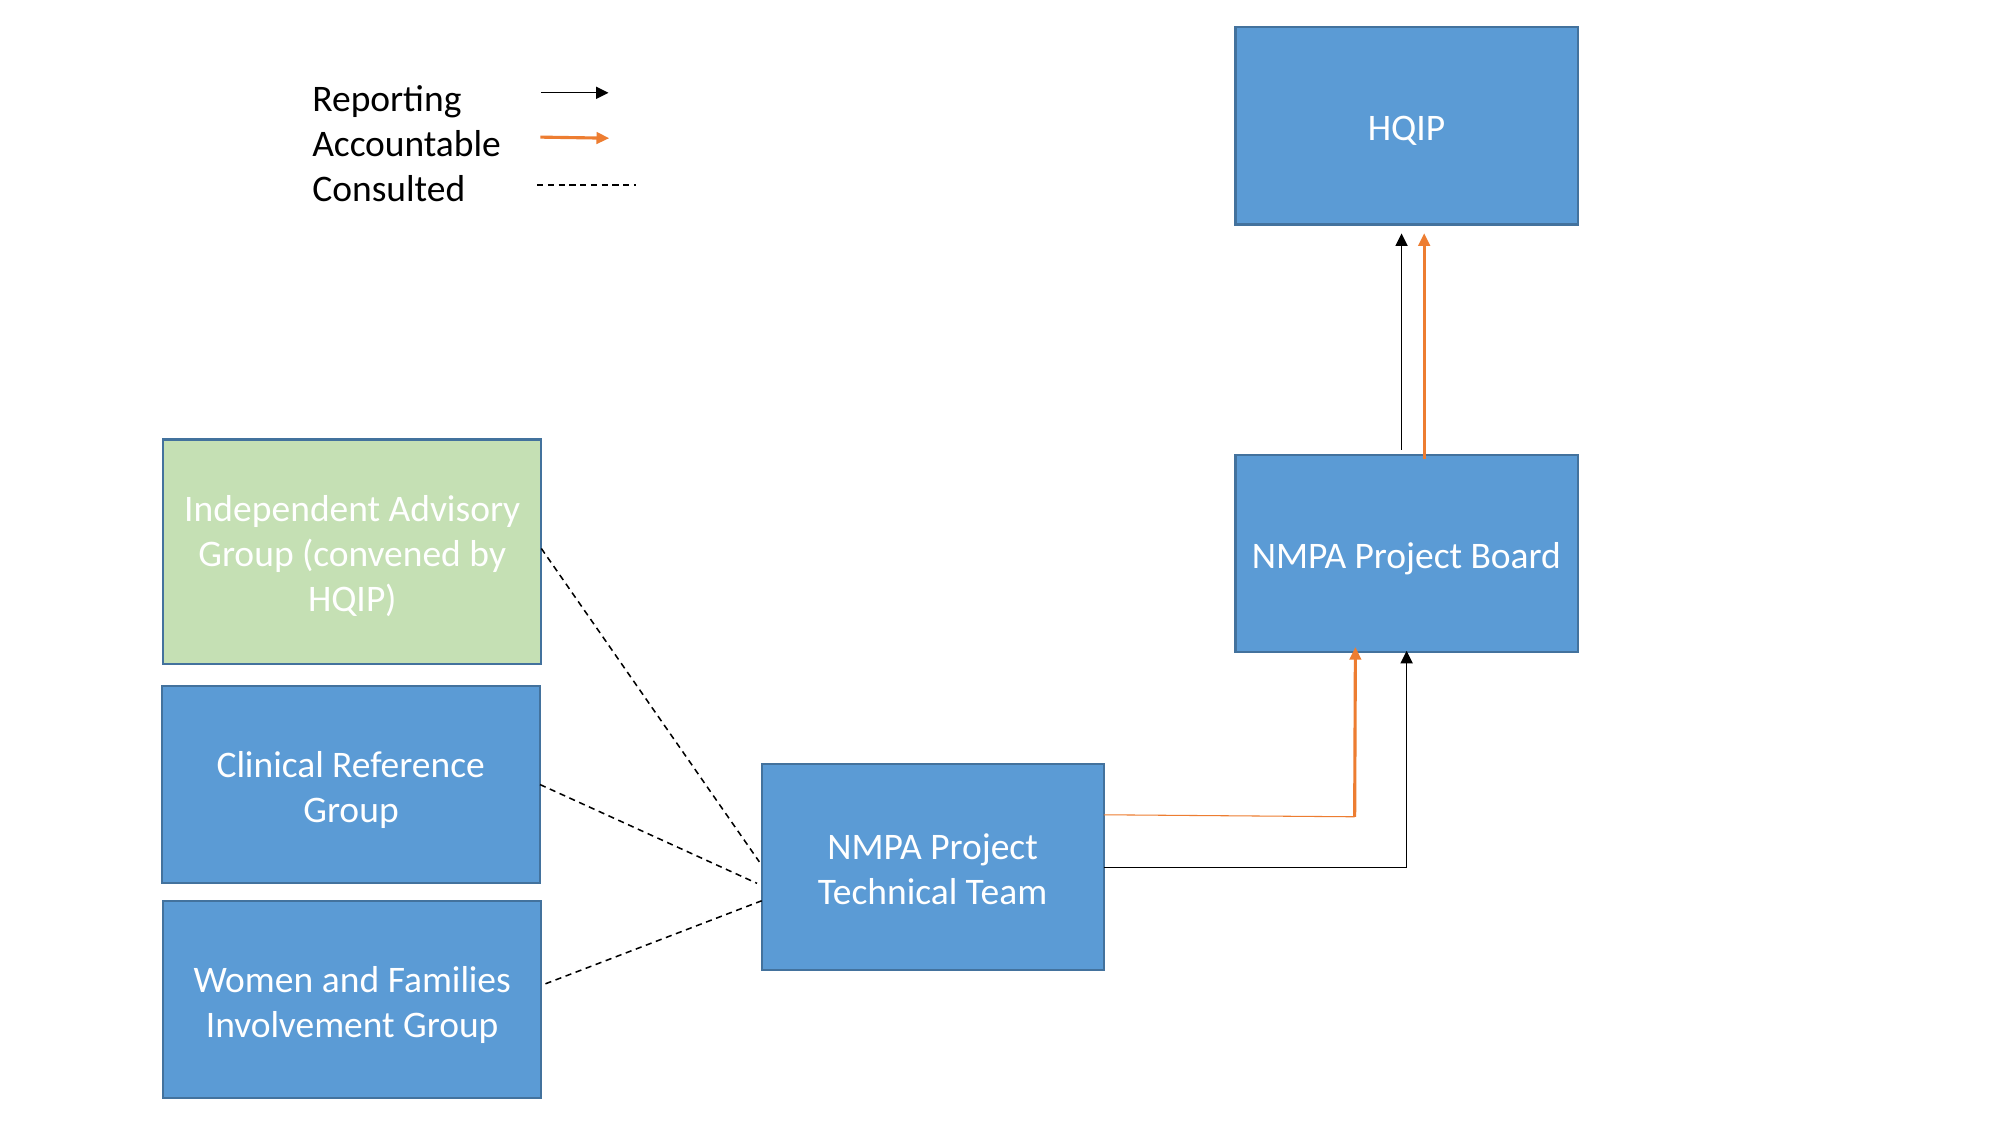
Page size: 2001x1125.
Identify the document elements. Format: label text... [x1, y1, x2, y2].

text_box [539, 784, 757, 884]
text_box NMPA Project Board [1234, 454, 1579, 653]
text_box Clinical Reference Group [161, 685, 541, 884]
text_box NMPA Project Technical Team [761, 763, 1105, 971]
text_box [541, 548, 760, 862]
text_box Reporting Accountable Consulted [297, 66, 541, 261]
text_box Women and Families Involvement Group [162, 900, 542, 1099]
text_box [545, 900, 762, 984]
text_box Independent Advisory Group (convened by HQIP) [162, 438, 542, 665]
text_box HQIP [1234, 26, 1579, 226]
